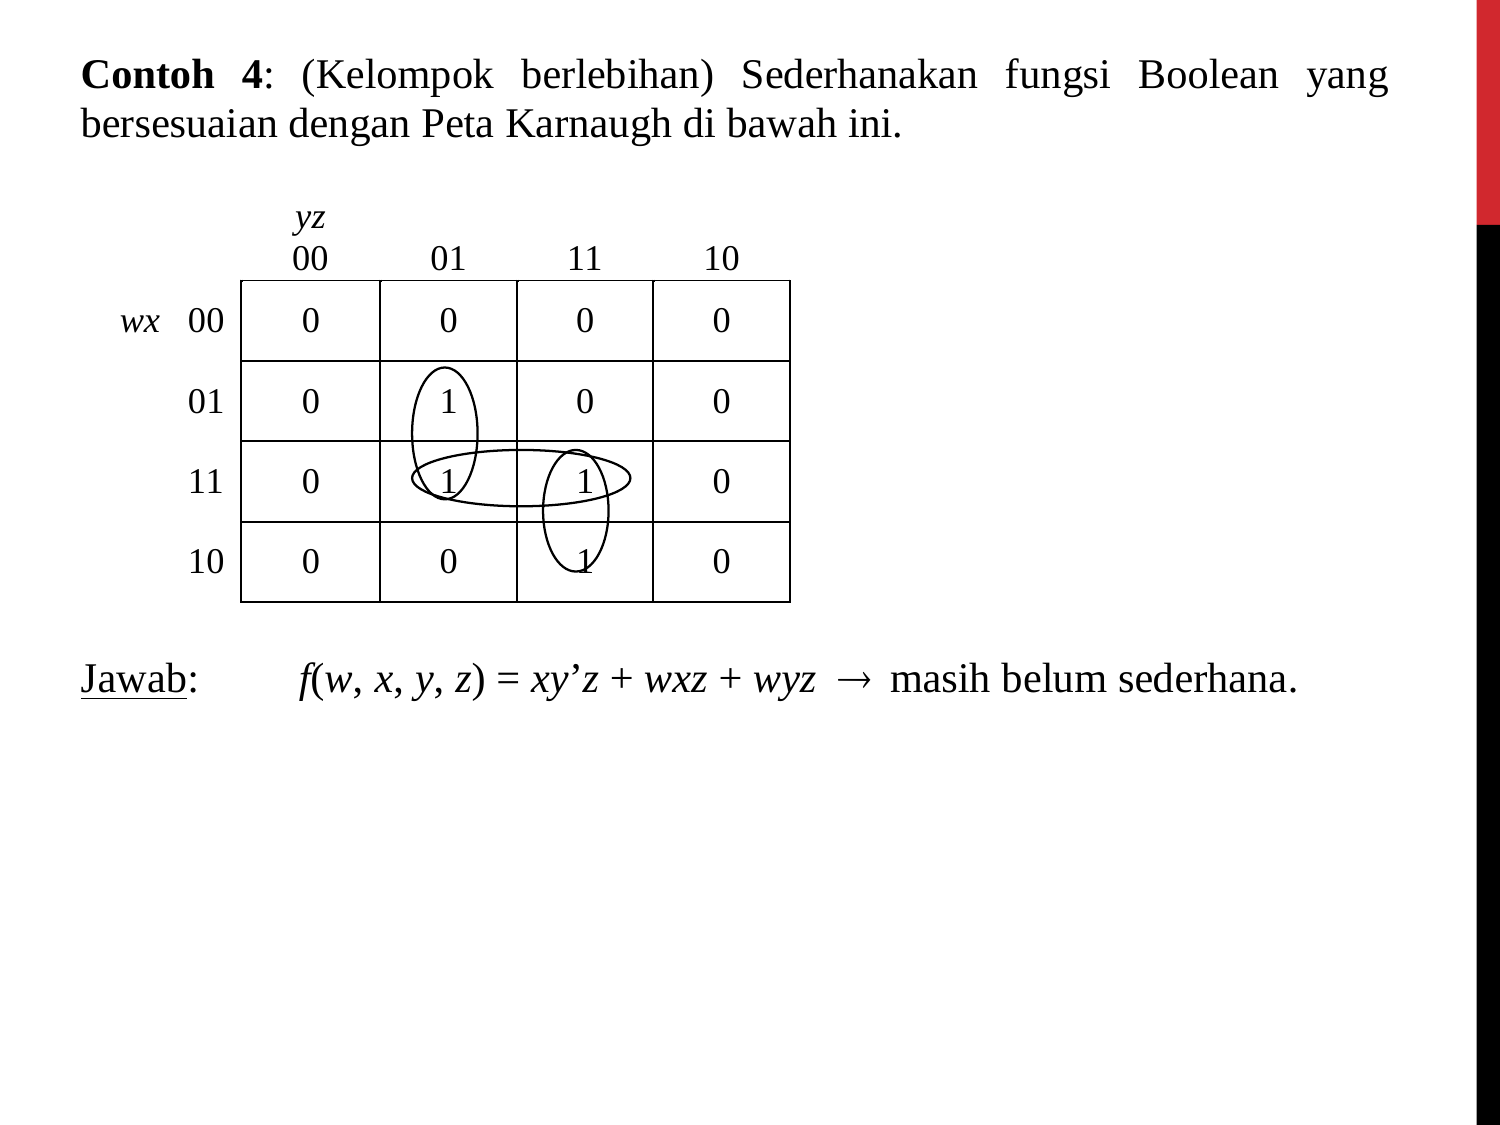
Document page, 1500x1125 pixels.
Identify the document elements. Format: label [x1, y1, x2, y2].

text_box [61, 50, 1410, 708]
